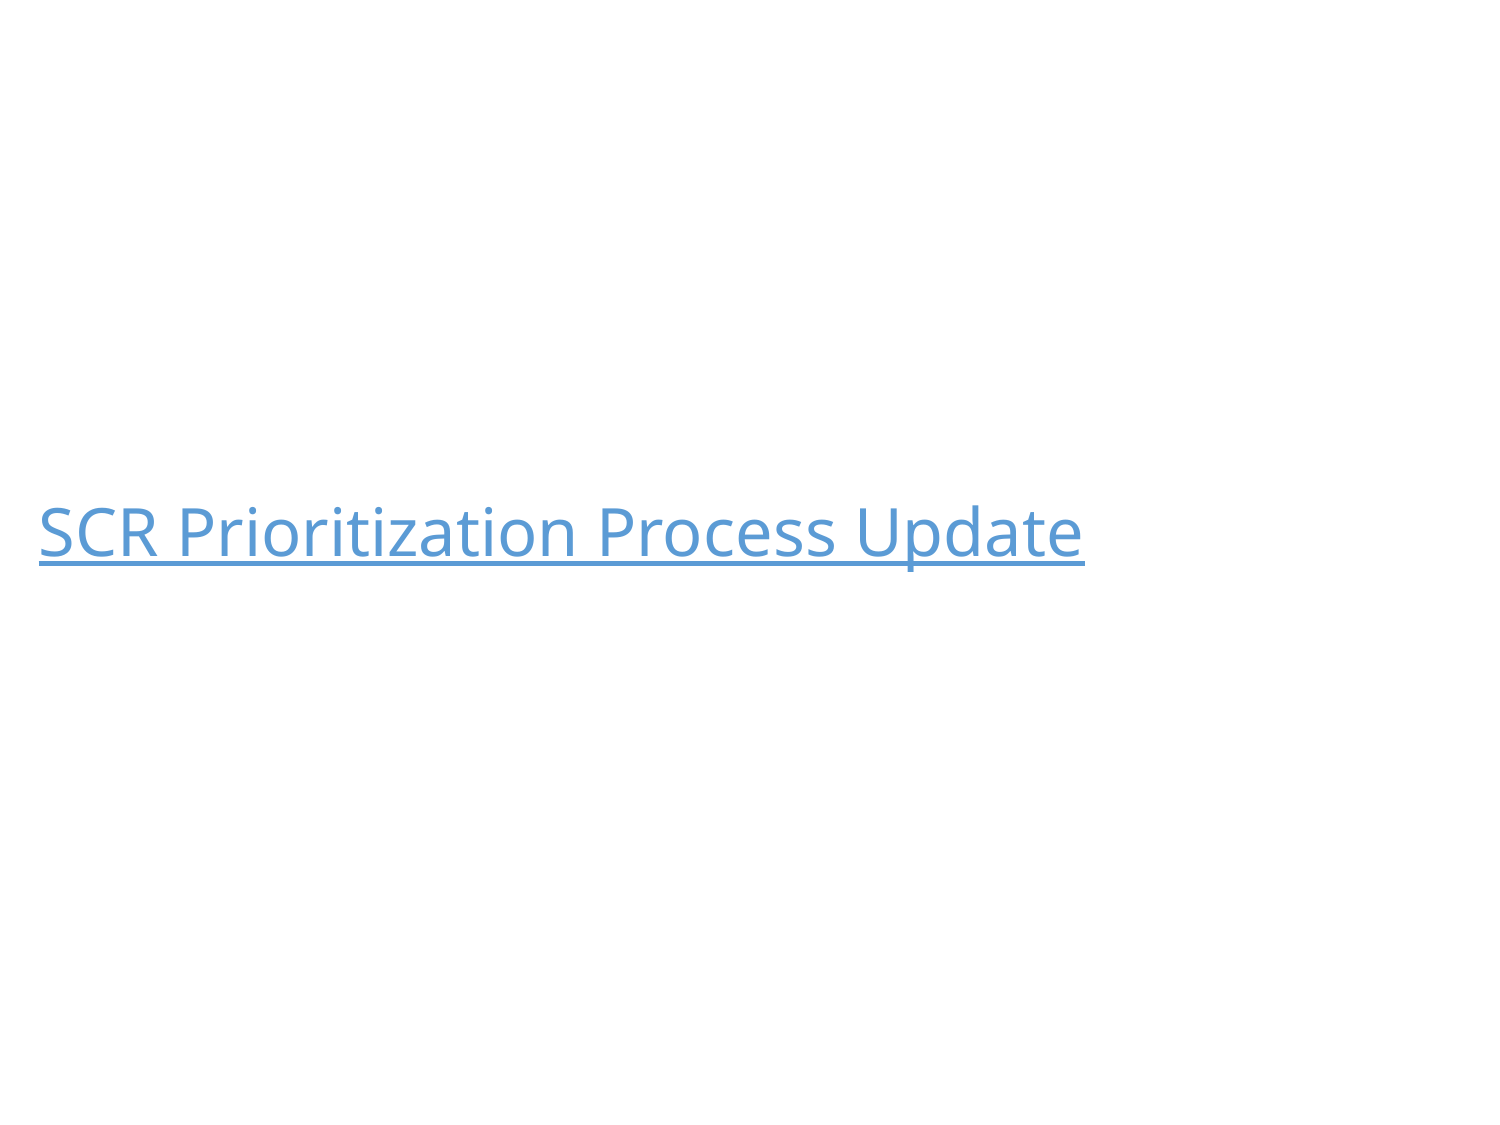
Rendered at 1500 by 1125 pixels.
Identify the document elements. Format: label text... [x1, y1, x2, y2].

list SCR Prioritization Process Update [24, 491, 1470, 572]
